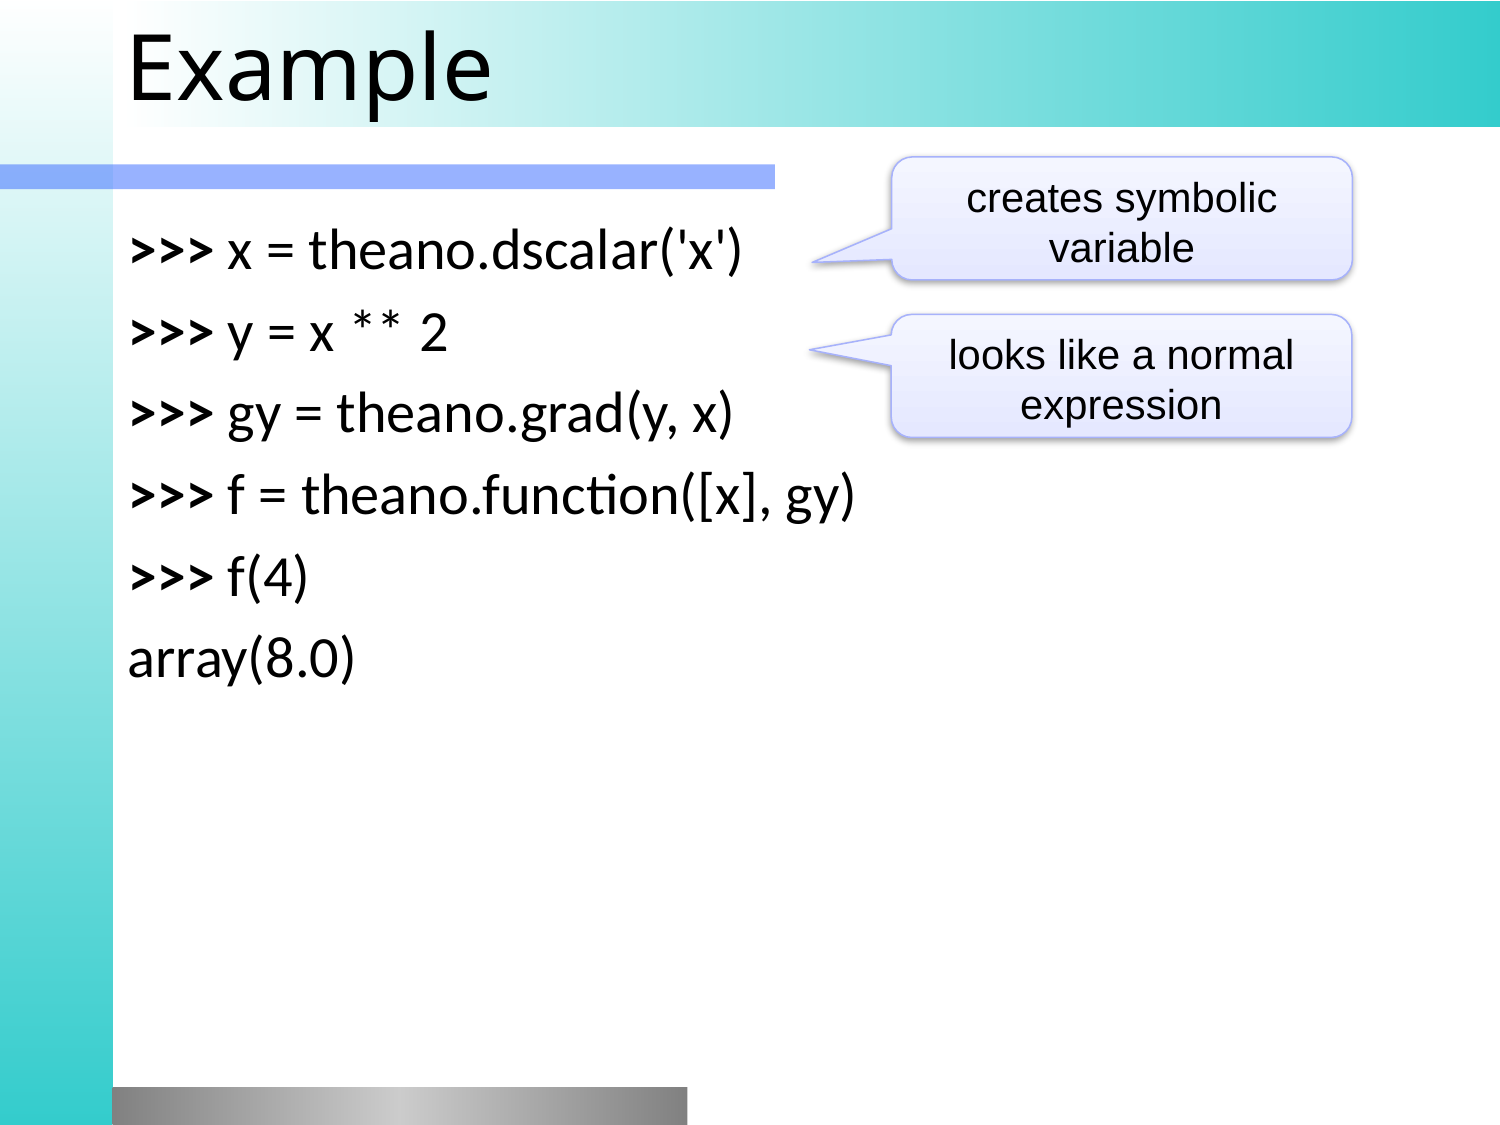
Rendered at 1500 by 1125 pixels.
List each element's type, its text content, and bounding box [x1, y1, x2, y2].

list >>> x = theano.dscalar('x') >>> y = x ** 2 >>> gy = theano.grad(y, x) >>> f = theano.function([x], gy) >>> f(4) array(8.0) [112, 203, 1388, 1073]
title Example [110, 1, 1500, 127]
text_box looks like a normal expression [808, 313, 1353, 439]
text_box creates symbolic variable [811, 156, 1354, 281]
